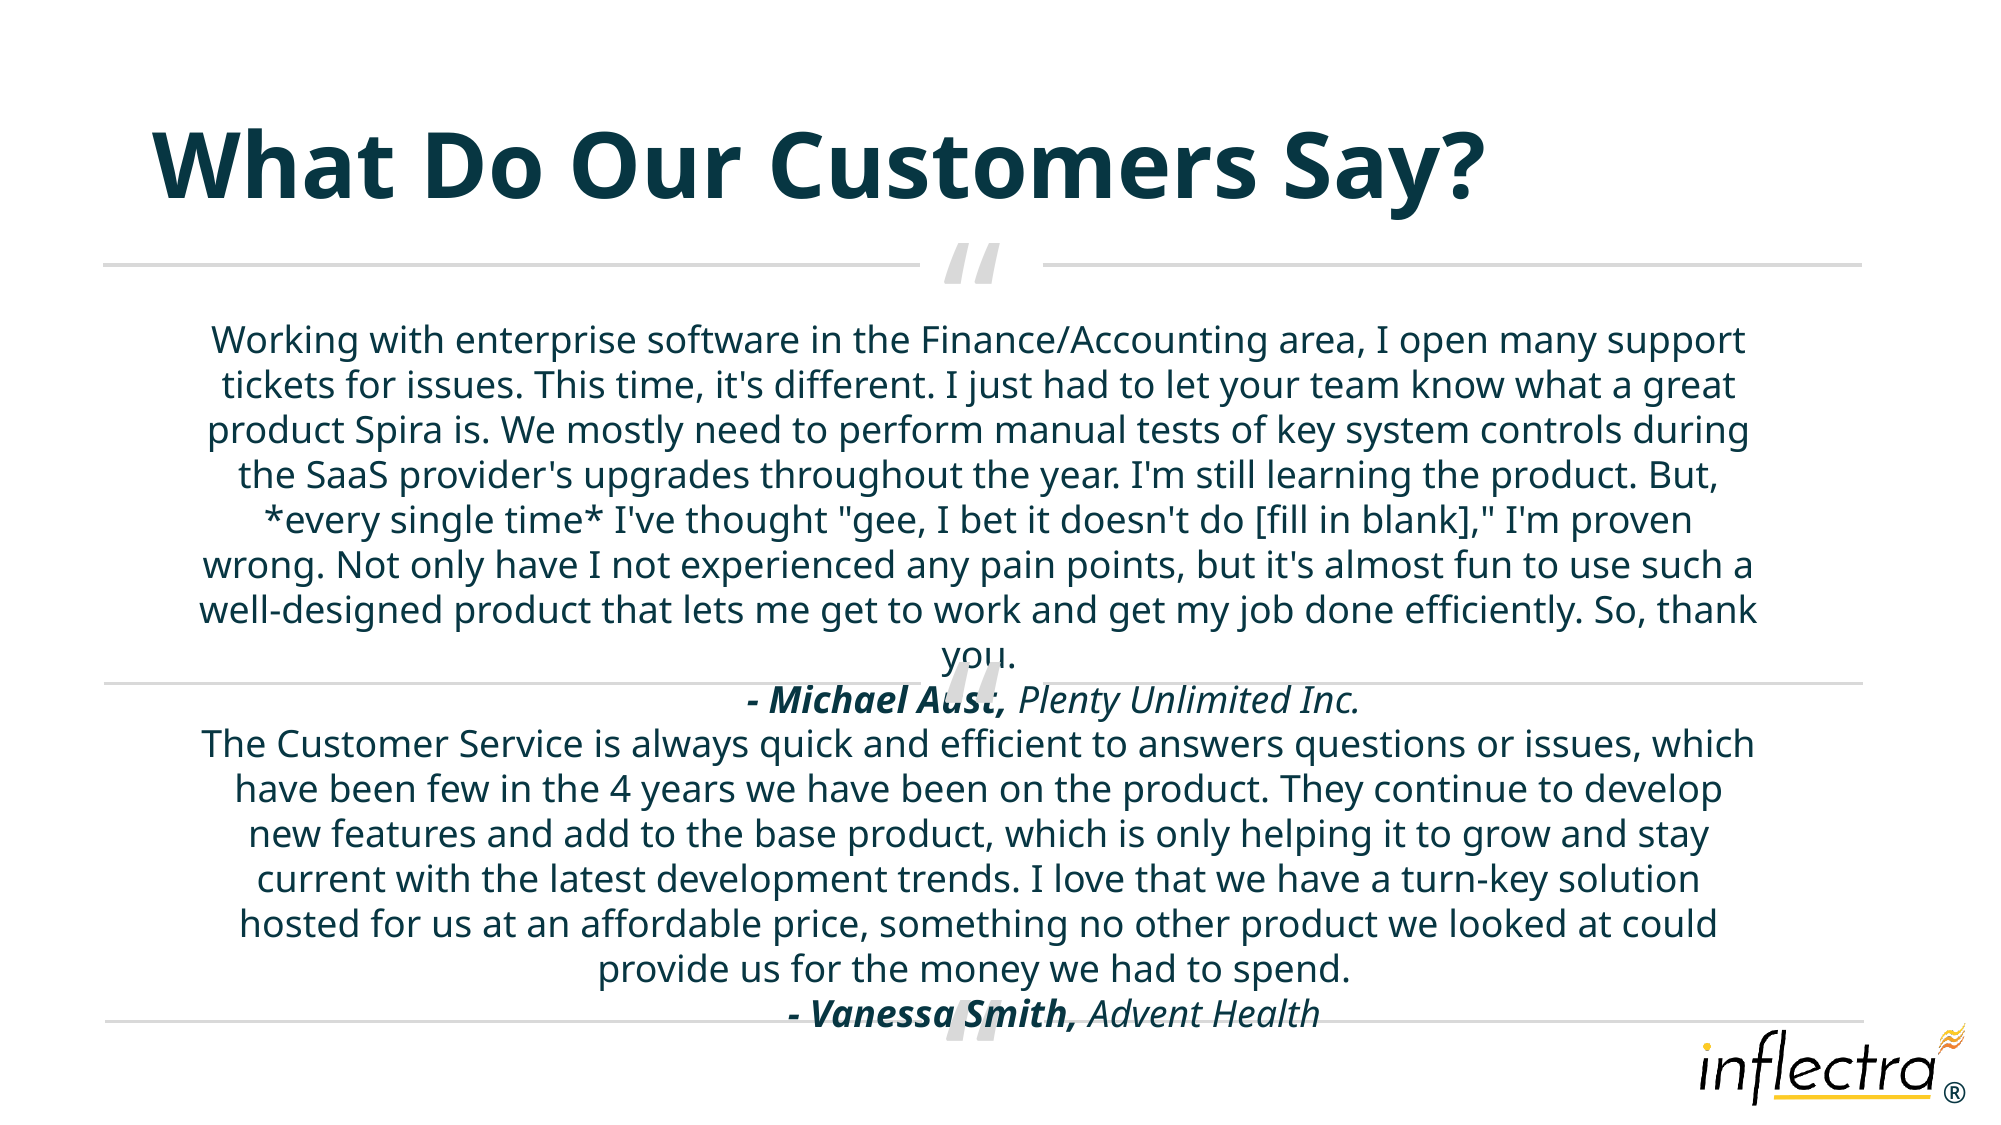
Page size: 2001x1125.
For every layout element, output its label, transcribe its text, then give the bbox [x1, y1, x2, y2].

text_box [105, 945, 1865, 1125]
text_box The Customer Service is always quick and efficient to answers questions or issues, which have been few in the 4 years we have been on the product. They continue to develop new features and add to the base product, which is only helping it to grow and stay current with the latest development trends. I love that we have a turn-key solution hosted for us at an affordable price, something no other product we looked at could provide us for the money we had to spend. - Vanessa Smith, Advent Health [183, 825, 1776, 945]
text_box Working with enterprise software in the Finance/Accounting area, I open many support tickets for issues. This time, it's different. I just had to let your team know what a great product Spira is. We mostly need to perform manual tests of key system controls during the SaaS provider's upgrades throughout the year. I'm still learning the product. But, *every single time* I've thought "gee, I bet it doesn't do [fill in blank]," I'm proven wrong. Not only have I not experienced any pain points, but it's almost fun to use such a well-designed product that lets me get to work and get my job done efficiently. So, thank you. - Michael Aust, Plenty Unlimited Inc. [183, 407, 1776, 607]
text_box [103, 188, 1863, 407]
title What Do Our Customers Say? [137, 59, 1863, 188]
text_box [103, 607, 1863, 825]
picture [1865, 1017, 1971, 1112]
